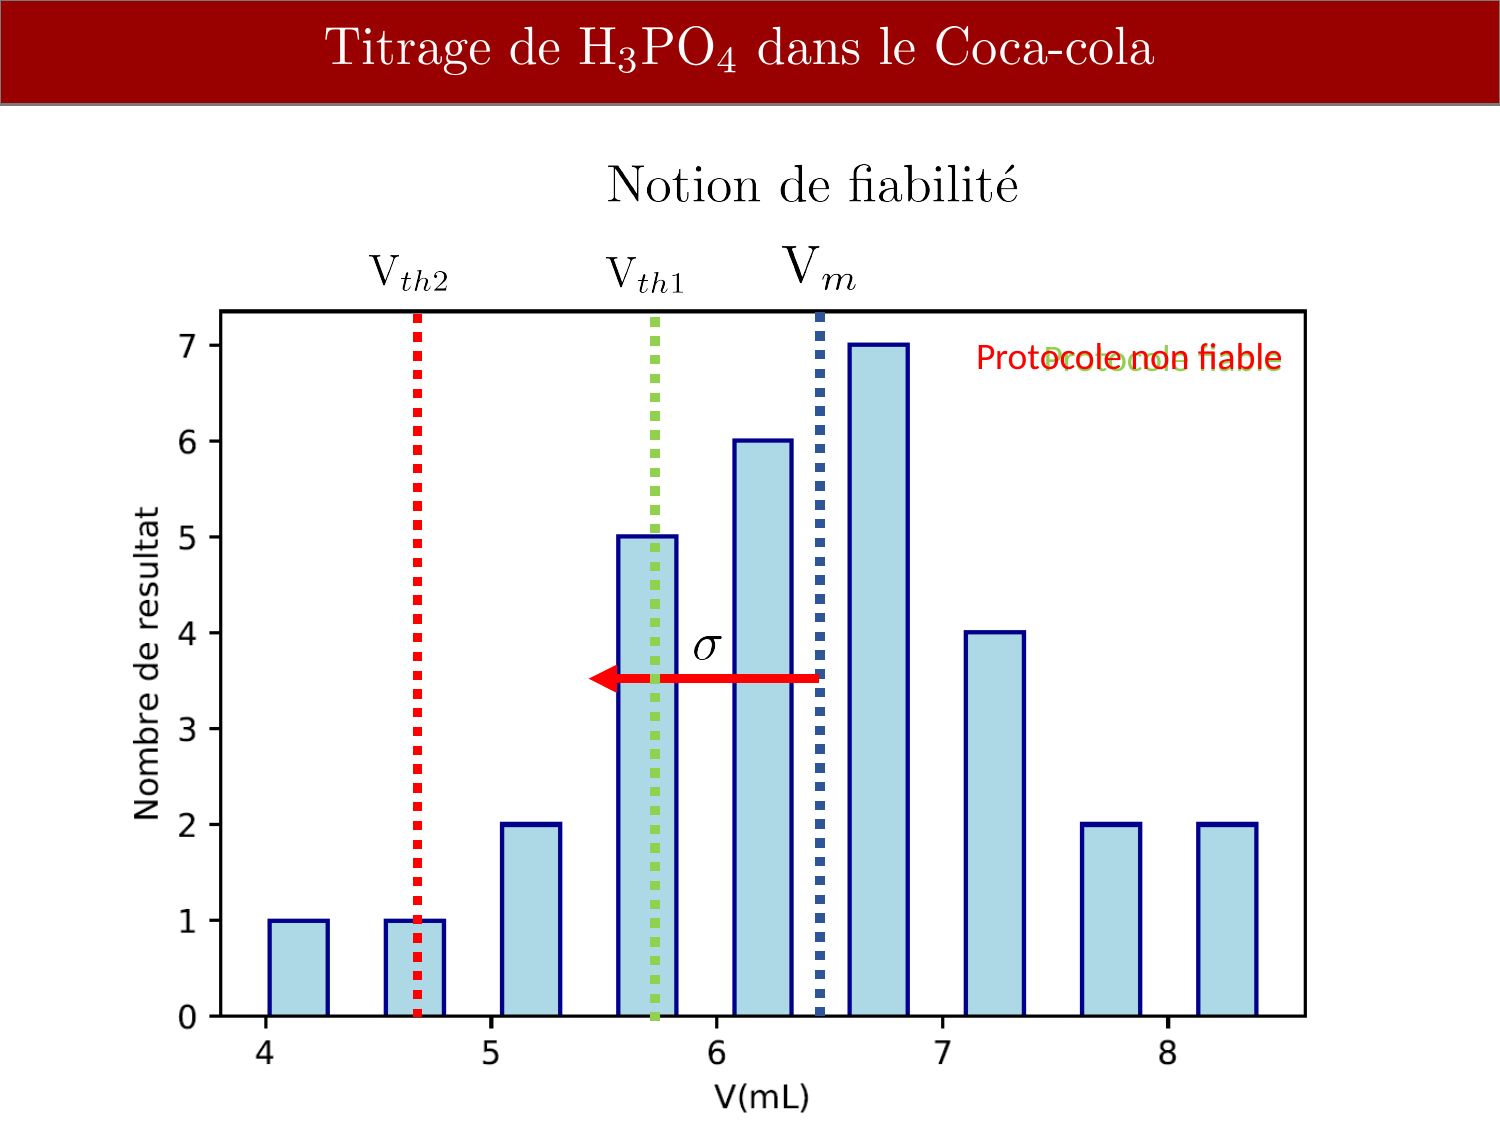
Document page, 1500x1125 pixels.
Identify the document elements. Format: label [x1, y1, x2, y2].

text_box [0, 0, 1500, 106]
text_box [369, 255, 1310, 1018]
picture [608, 164, 1017, 202]
text_box [606, 257, 1345, 1022]
picture [101, 246, 1364, 1122]
picture [325, 26, 1154, 75]
